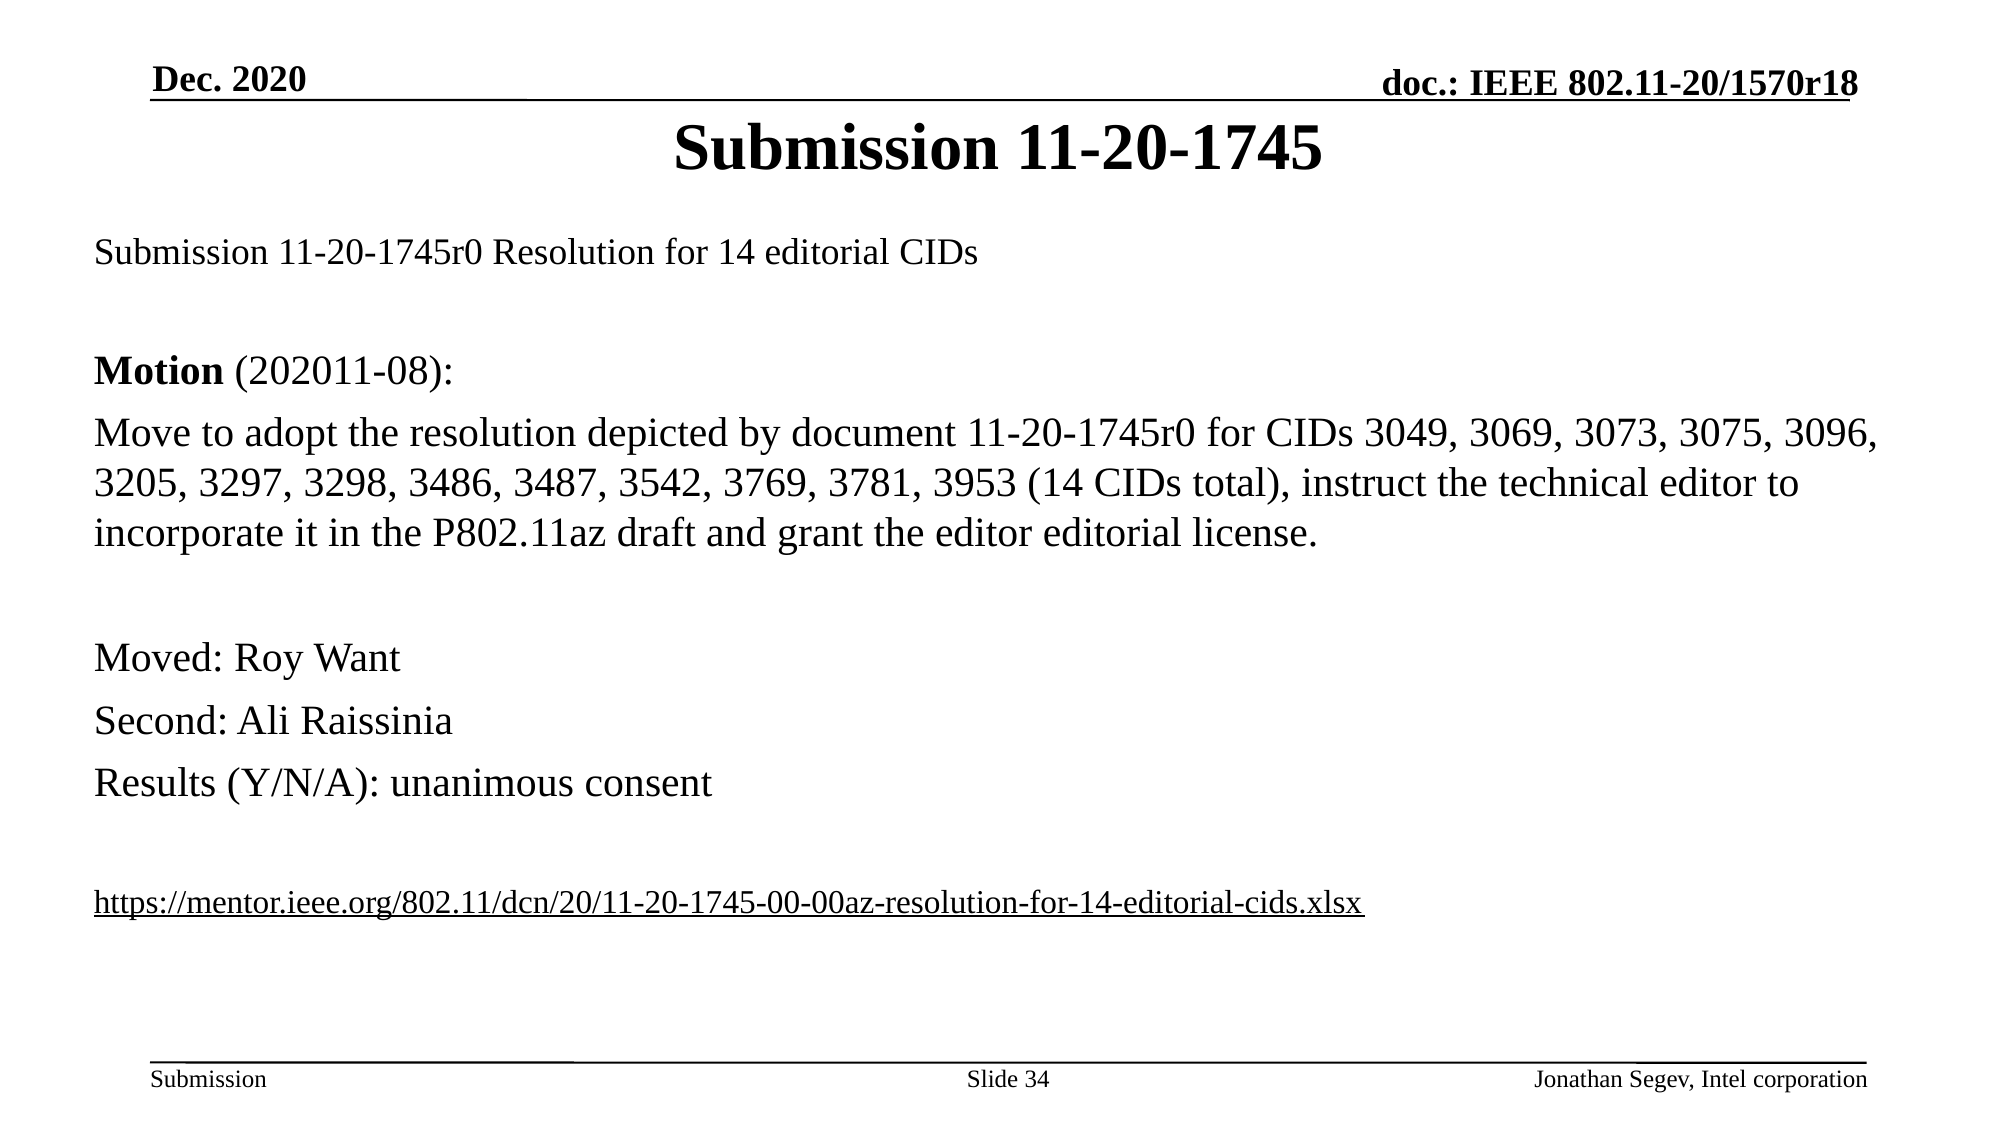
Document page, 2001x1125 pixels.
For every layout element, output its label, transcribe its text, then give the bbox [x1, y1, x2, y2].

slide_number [152, 54, 563, 100]
slide_number Slide 34 [950, 1061, 1067, 1123]
title Submission 11-20-1745 [149, 112, 1850, 173]
footer Jonathan Segev, Intel corporation [1171, 1061, 1869, 1093]
list Submission 11-20-1745r0 Resolution for 14 editorial CIDs Motion (202011-08): Move to adopt the resolution depicted by document 11-20-1745r0 for CIDs 3049, 3069, 3073, 3075, 3096, 3205, 3297, 3298, 3486, 3487, 3542, 3769, 3781, 3953 (14 CIDs total), instruct the technical editor to incorporate it in the P802.11az draft and grant the editor editorial license. Moved: Roy Want Second: Ali Raissinia Results (Y/N/A): unanimous consent https://mentor.ieee.org/802.11/dcn/20/11-20-1745-00-00az-resolution-for-14-editorial-cids.xlsx [78, 219, 1922, 1000]
